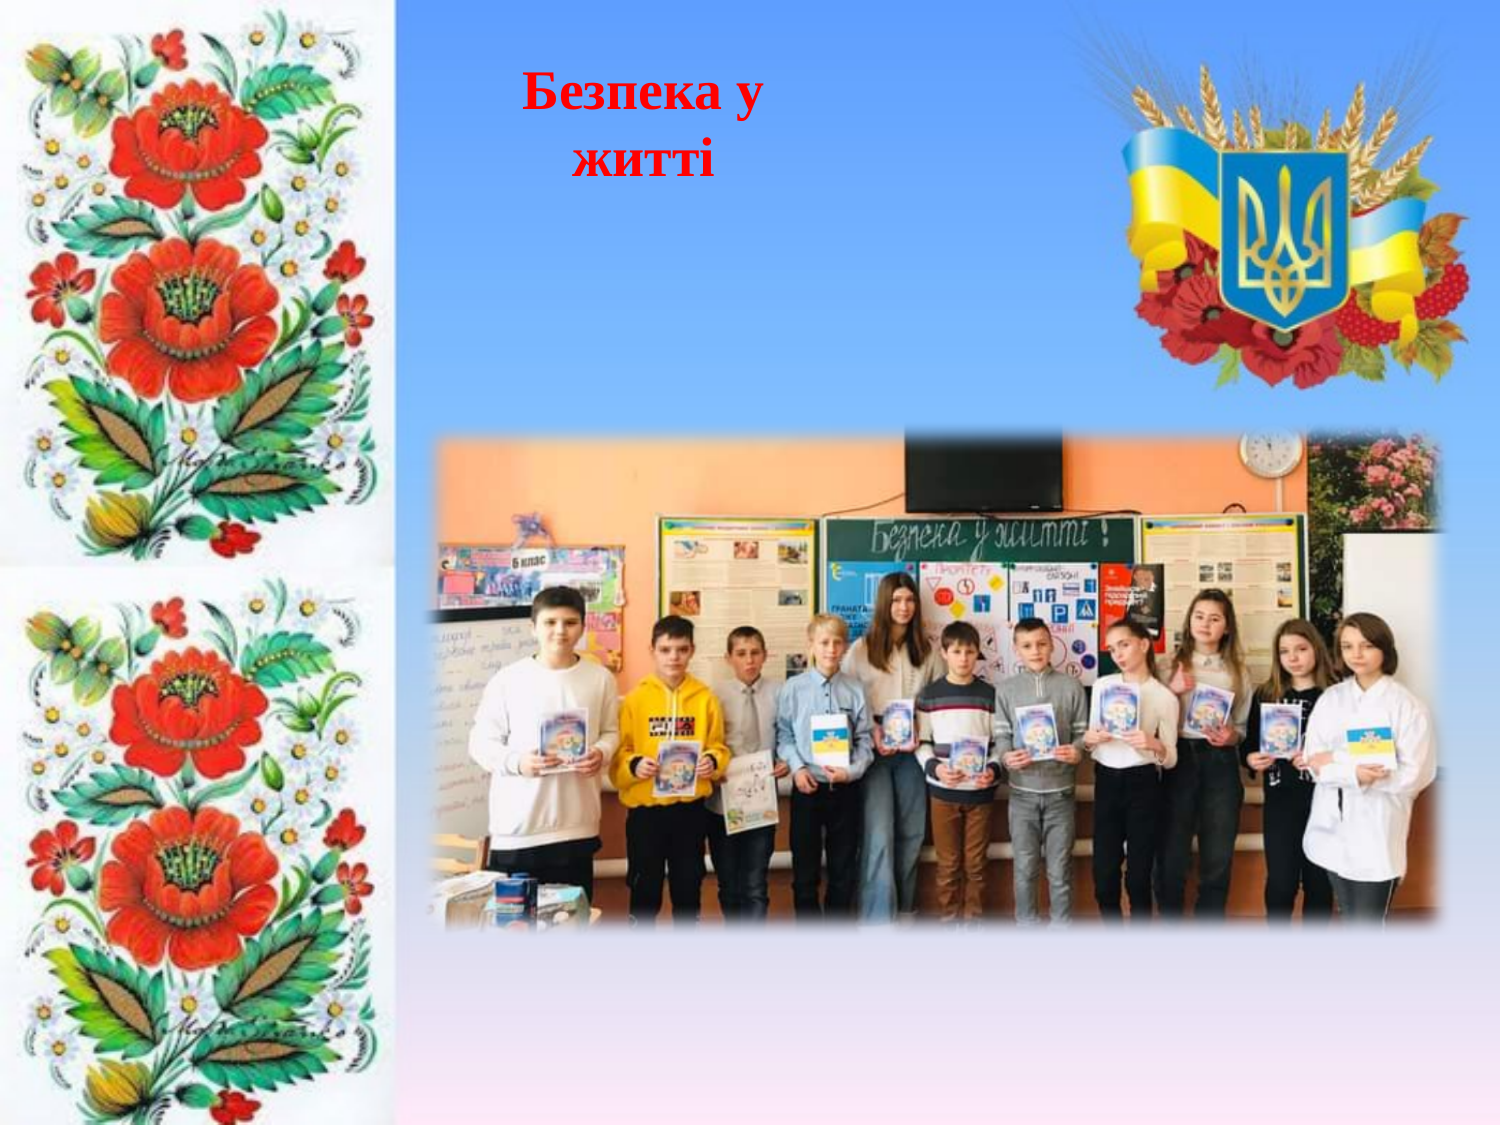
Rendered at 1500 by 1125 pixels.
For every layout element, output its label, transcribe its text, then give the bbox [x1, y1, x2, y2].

picture [0, 0, 1500, 1125]
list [418, 420, 1453, 939]
title Безпека у житті [431, 45, 857, 197]
